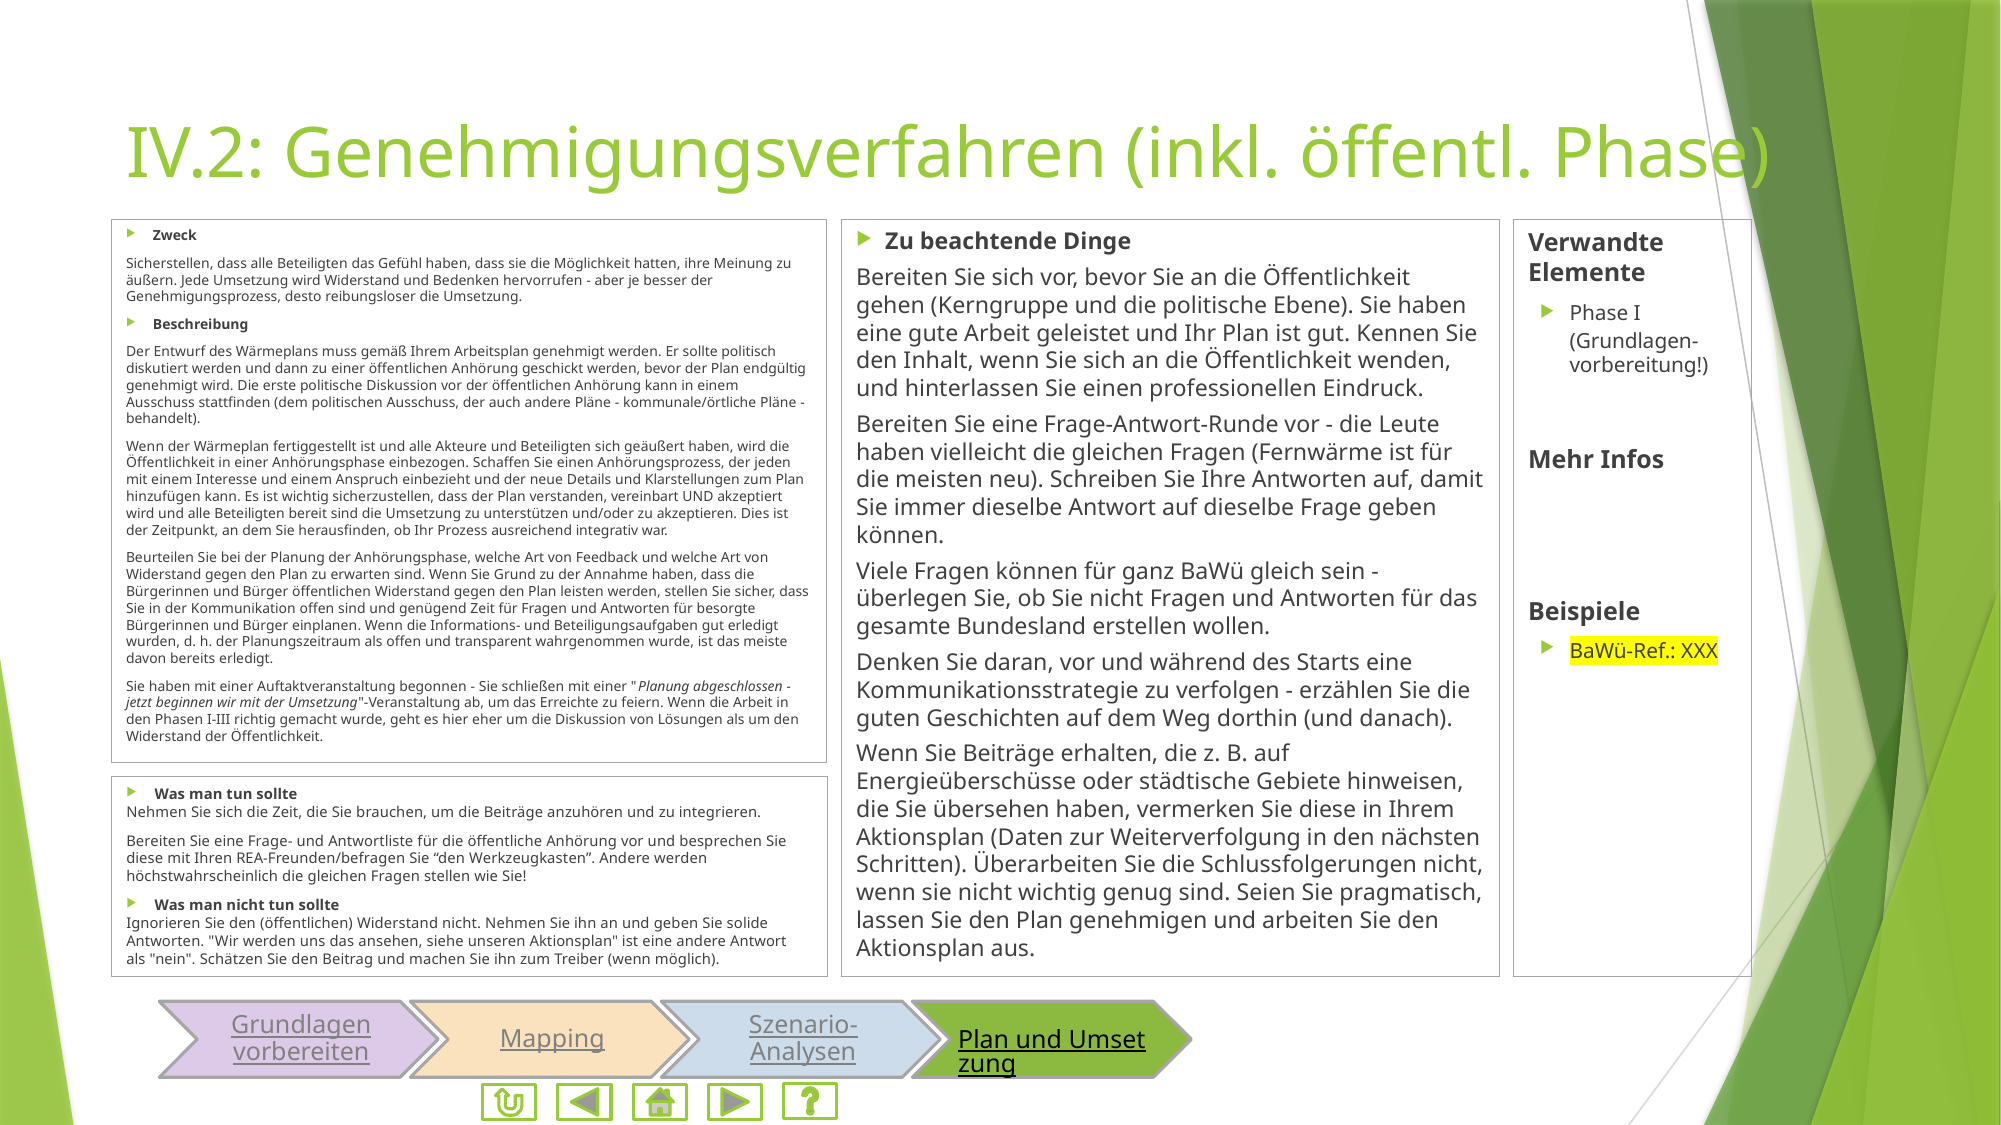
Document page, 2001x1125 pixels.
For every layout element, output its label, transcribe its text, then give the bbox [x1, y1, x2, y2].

list Zu beachtende Dinge Bereiten Sie sich vor, bevor Sie an die Öffentlichkeit gehen (Kerngruppe und die politische Ebene). Sie haben eine gute Arbeit geleistet und Ihr Plan ist gut. Kennen Sie den Inhalt, wenn Sie sich an die Öffentlichkeit wenden, und hinterlassen Sie einen professionellen Eindruck. Bereiten Sie eine Frage-Antwort-Runde vor - die Leute haben vielleicht die gleichen Fragen (Fernwärme ist für die meisten neu). Schreiben Sie Ihre Antworten auf, damit Sie immer dieselbe Antwort auf dieselbe Frage geben können. Viele Fragen können für ganz BaWü gleich sein - überlegen Sie, ob Sie nicht Fragen und Antworten für das gesamte Bundesland erstellen wollen. Denken Sie daran, vor und während des Starts eine Kommunikationsstrategie zu verfolgen - erzählen Sie die guten Geschichten auf dem Weg dorthin (und danach). Wenn Sie Beiträge erhalten, die z. B. auf Energieüberschüsse oder städtische Gebiete hinweisen, die Sie übersehen haben, vermerken Sie diese in Ihrem Aktionsplan (Daten zur Weiterverfolgung in den nächsten Schritten). Überarbeiten Sie die Schlussfolgerungen nicht, wenn sie nicht wichtig genug sind. Seien Sie pragmatisch, lassen Sie den Plan genehmigen und arbeiten Sie den Aktionsplan aus. [841, 219, 1500, 977]
title IV.2: Genehmigungsverfahren (inkl. öffentl. Phase) [111, 99, 1799, 220]
list Verwandte Elemente Phase I (Grundlagen-vorbereitung!) Mehr Infos Beispiele BaWü-Ref.: XXX [1513, 219, 1752, 977]
list Was man tun sollte Nehmen Sie sich die Zeit, die Sie brauchen, um die Beiträge anzuhören und zu integrieren. Bereiten Sie eine Frage- und Antwortliste für die öffentliche Anhörung vor und besprechen Sie diese mit Ihren REA-Freunden/befragen Sie “den Werkzeugkasten”. Andere werden höchstwahrscheinlich die gleichen Fragen stellen wie Sie! Was man nicht tun sollte Ignorieren Sie den (öffentlichen) Widerstand nicht. Nehmen Sie ihn an und geben Sie solide Antworten. "Wir werden uns das ansehen, siehe unseren Aktionsplan" ist eine andere Antwort als "nein". Schätzen Sie den Beitrag und machen Sie ihn zum Treiber (wenn möglich). [111, 776, 828, 977]
list Zweck Sicherstellen, dass alle Beteiligten das Gefühl haben, dass sie die Möglichkeit hatten, ihre Meinung zu äußern. Jede Umsetzung wird Widerstand und Bedenken hervorrufen - aber je besser der Genehmigungsprozess, desto reibungsloser die Umsetzung. Beschreibung Der Entwurf des Wärmeplans muss gemäß Ihrem Arbeitsplan genehmigt werden. Er sollte politisch diskutiert werden und dann zu einer öffentlichen Anhörung geschickt werden, bevor der Plan endgültig genehmigt wird. Die erste politische Diskussion vor der öffentlichen Anhörung kann in einem Ausschuss stattfinden (dem politischen Ausschuss, der auch andere Pläne - kommunale/örtliche Pläne - behandelt). Wenn der Wärmeplan fertiggestellt ist und alle Akteure und Beteiligten sich geäußert haben, wird die Öffentlichkeit in einer Anhörungsphase einbezogen. Schaffen Sie einen Anhörungsprozess, der jeden mit einem Interesse und einem Anspruch einbezieht und der neue Details und Klarstellungen zum Plan hinzufügen kann. Es ist wichtig sicherzustellen, dass der Plan verstanden, vereinbart UND akzeptiert wird und alle Beteiligten bereit sind die Umsetzung zu unterstützen und/oder zu akzeptieren. Dies ist der Zeitpunkt, an dem Sie herausfinden, ob Ihr Prozess ausreichend integrativ war. Beurteilen Sie bei der Planung der Anhörungsphase, welche Art von Feedback und welche Art von Widerstand gegen den Plan zu erwarten sind. Wenn Sie Grund zu der Annahme haben, dass die Bürgerinnen und Bürger öffentlichen Widerstand gegen den Plan leisten werden, stellen Sie sicher, dass Sie in der Kommunikation offen sind und genügend Zeit für Fragen und Antworten für besorgte Bürgerinnen und Bürger einplanen. Wenn die Informations- und Beteiligungsaufgaben gut erledigt wurden, d. h. der Planungszeitraum als offen und transparent wahrgenommen wurde, ist das meiste davon bereits erledigt. Sie haben mit einer Auftaktveranstaltung begonnen - Sie schließen mit einer "Planung abgeschlossen - jetzt beginnen wir mit der Umsetzung"-Veranstaltung ab, um das Erreichte zu feiern. Wenn die Arbeit in den Phasen I-III richtig gemacht wurde, geht es hier eher um die Diskussion von Lösungen als um den Widerstand der Öffentlichkeit. [111, 219, 827, 763]
